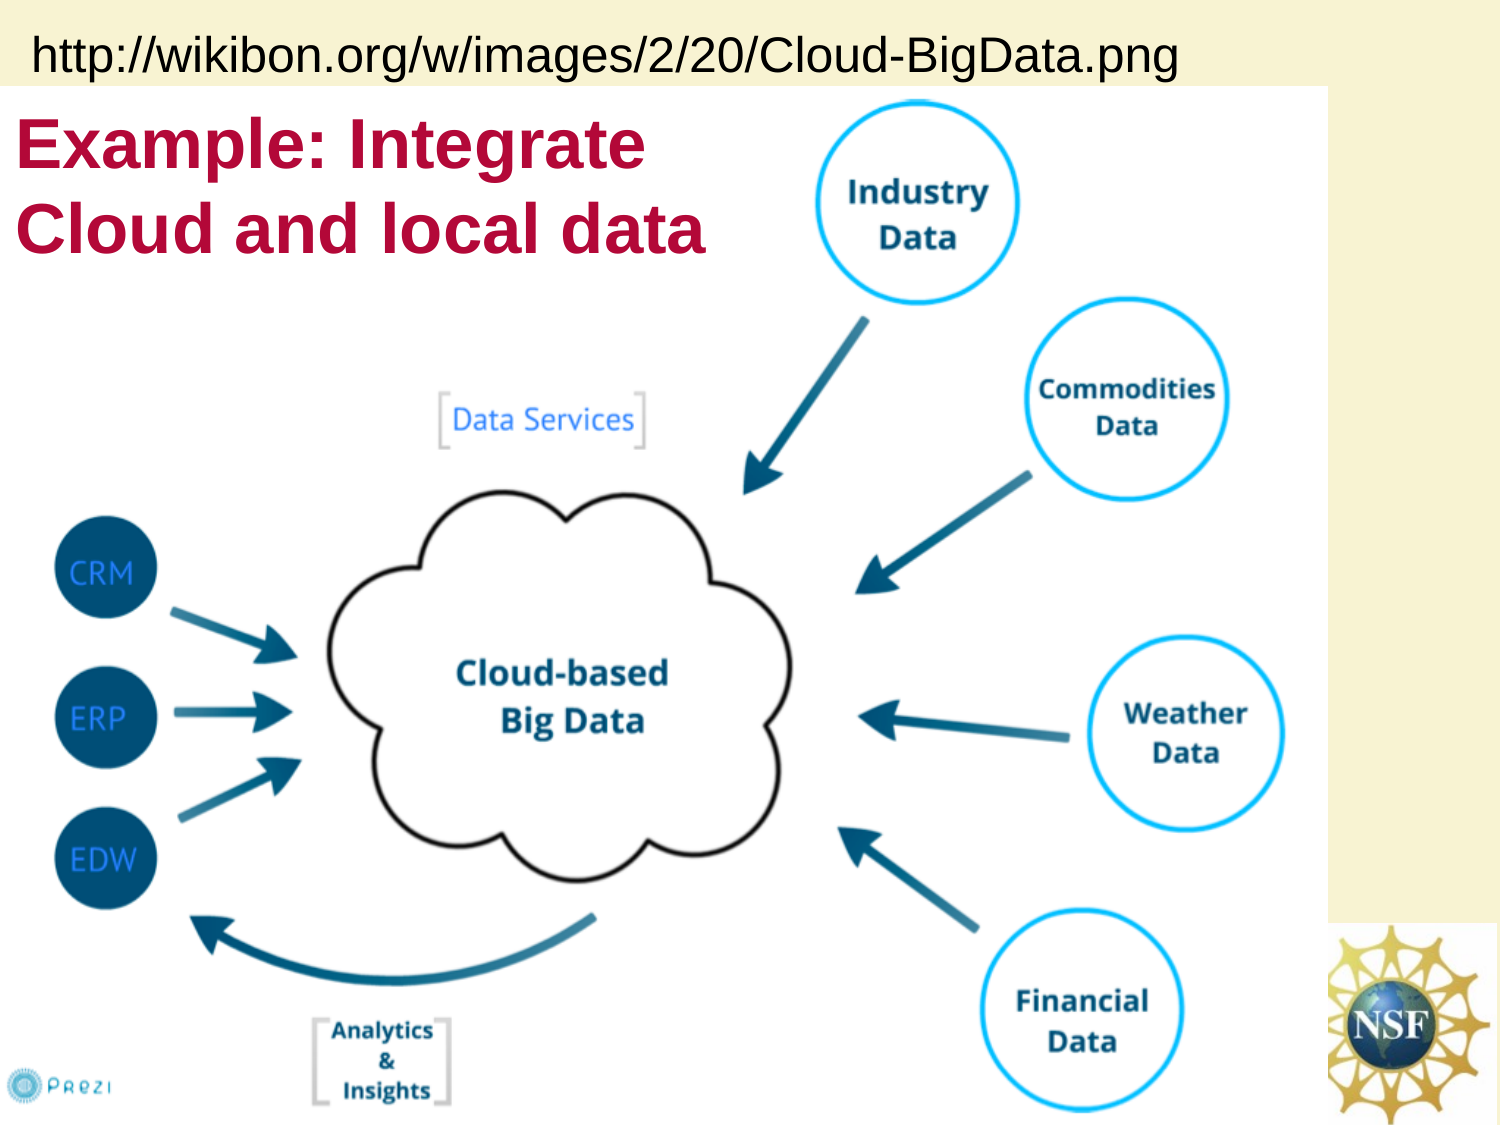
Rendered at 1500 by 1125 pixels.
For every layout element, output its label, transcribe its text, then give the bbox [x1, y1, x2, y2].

picture [0, 86, 1497, 1125]
text_box http://wikibon.org/w/images/2/20/Cloud-BigData.png [16, 14, 1300, 84]
